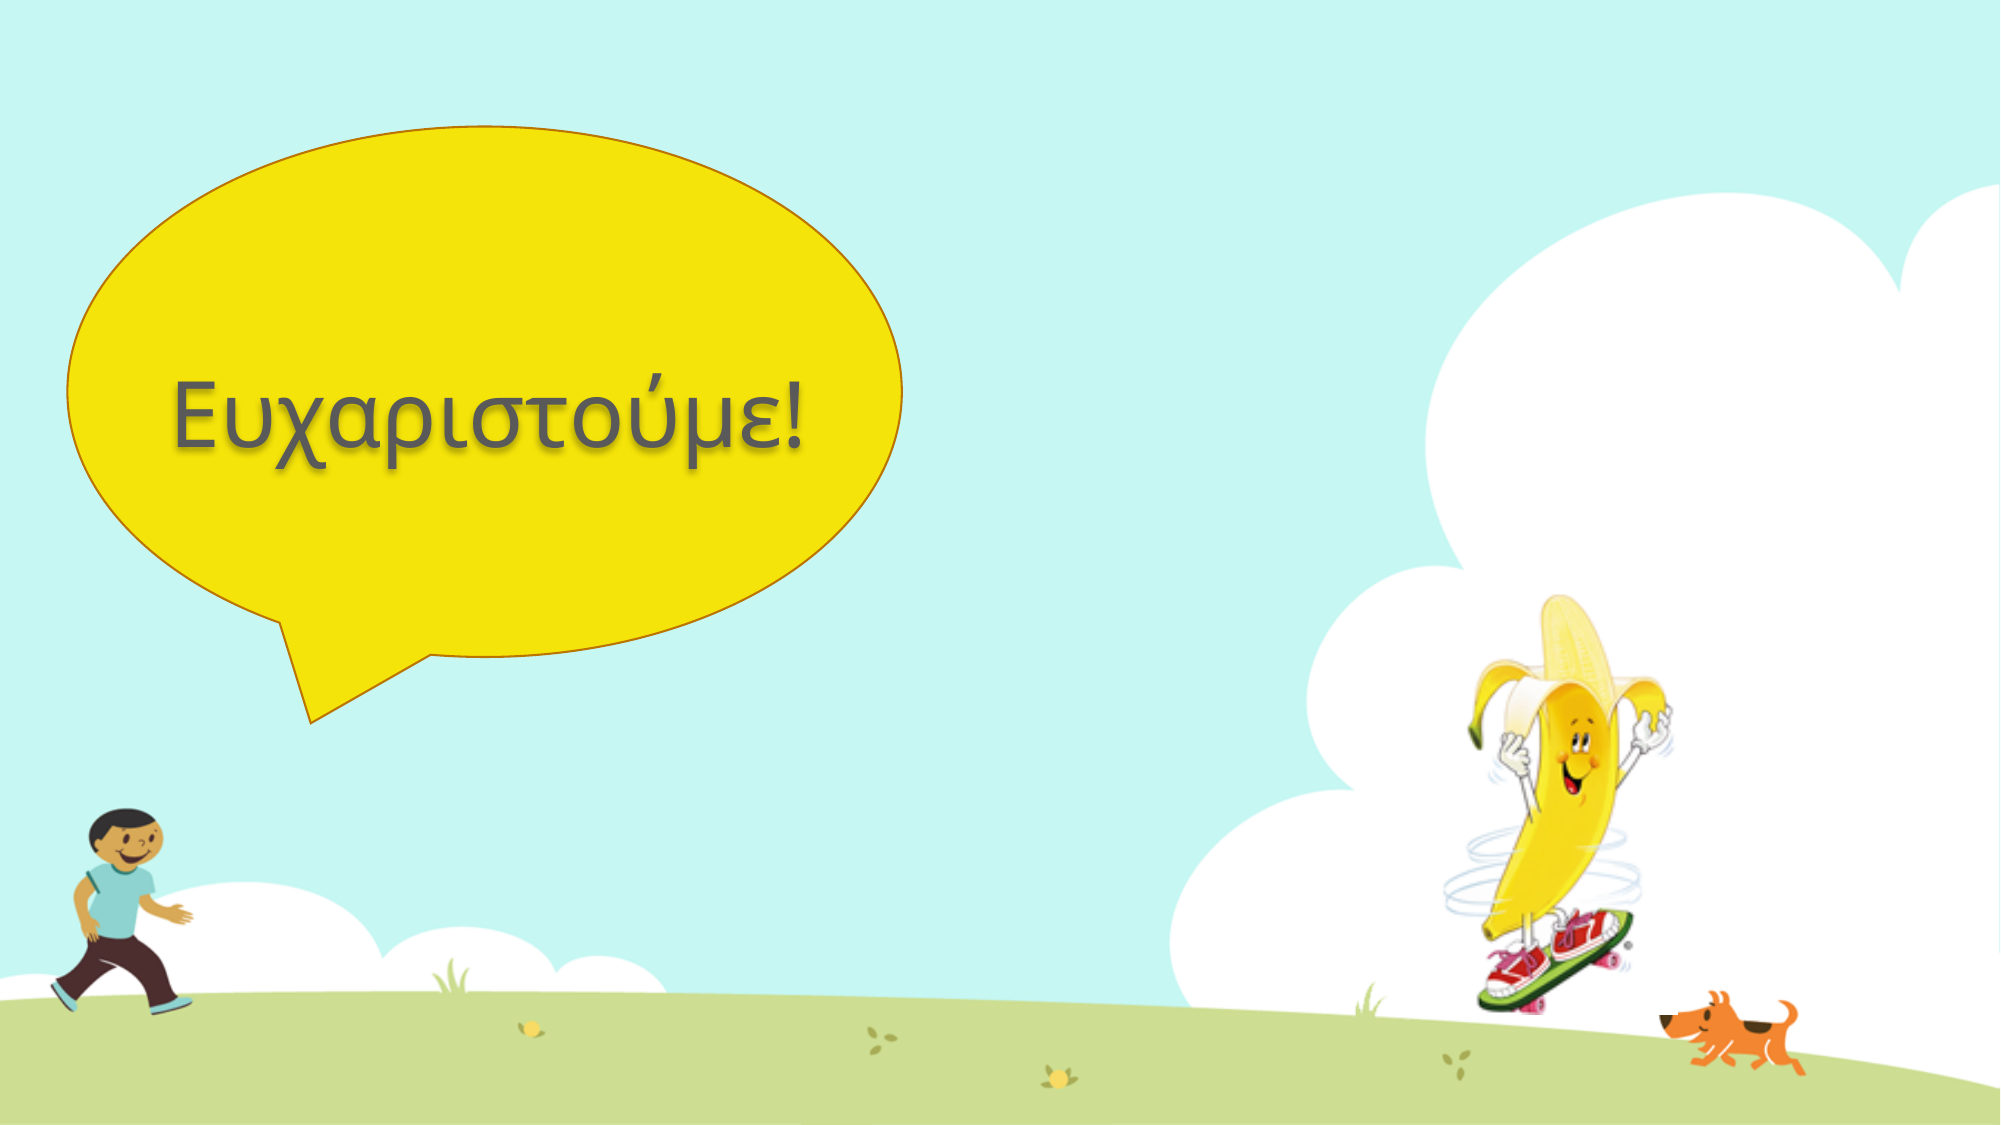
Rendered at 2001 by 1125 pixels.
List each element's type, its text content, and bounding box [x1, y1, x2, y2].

text_box [66, 263, 903, 725]
picture [0, 0, 2001, 1125]
list Ευχαριστούμε! [123, 80, 847, 499]
